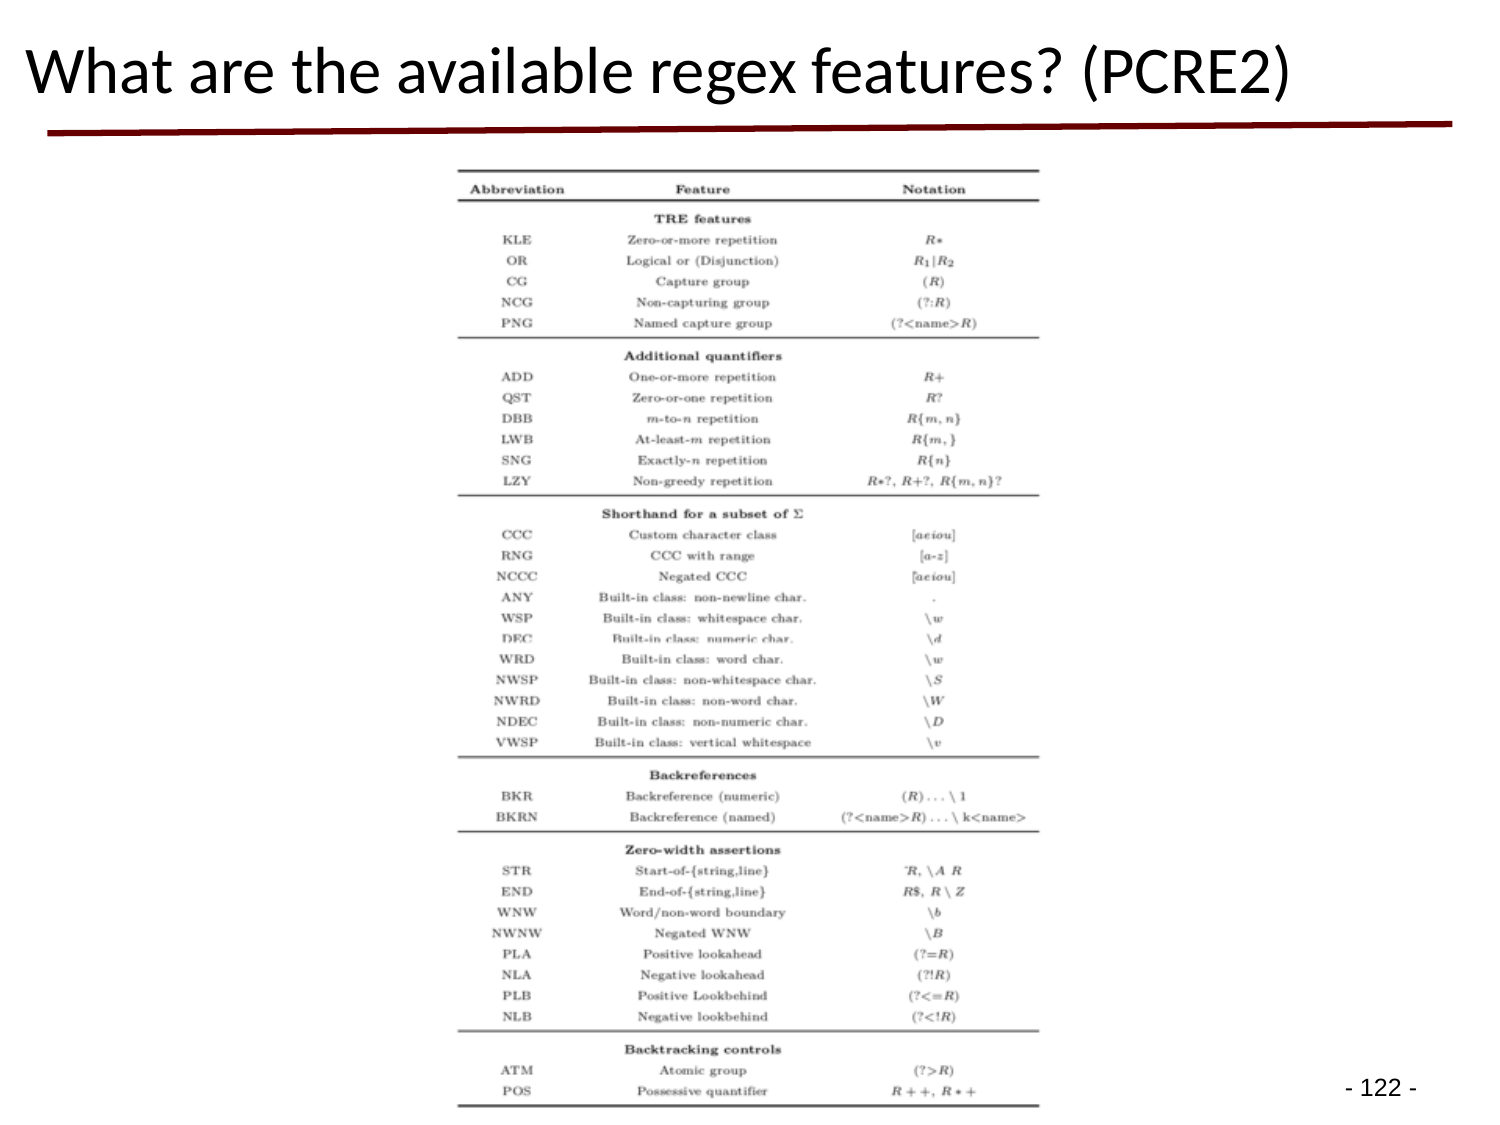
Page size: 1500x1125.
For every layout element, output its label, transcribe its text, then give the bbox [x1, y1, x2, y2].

title What are the available regex features? (PCRE2) [10, 10, 1490, 116]
picture [448, 159, 1052, 1115]
